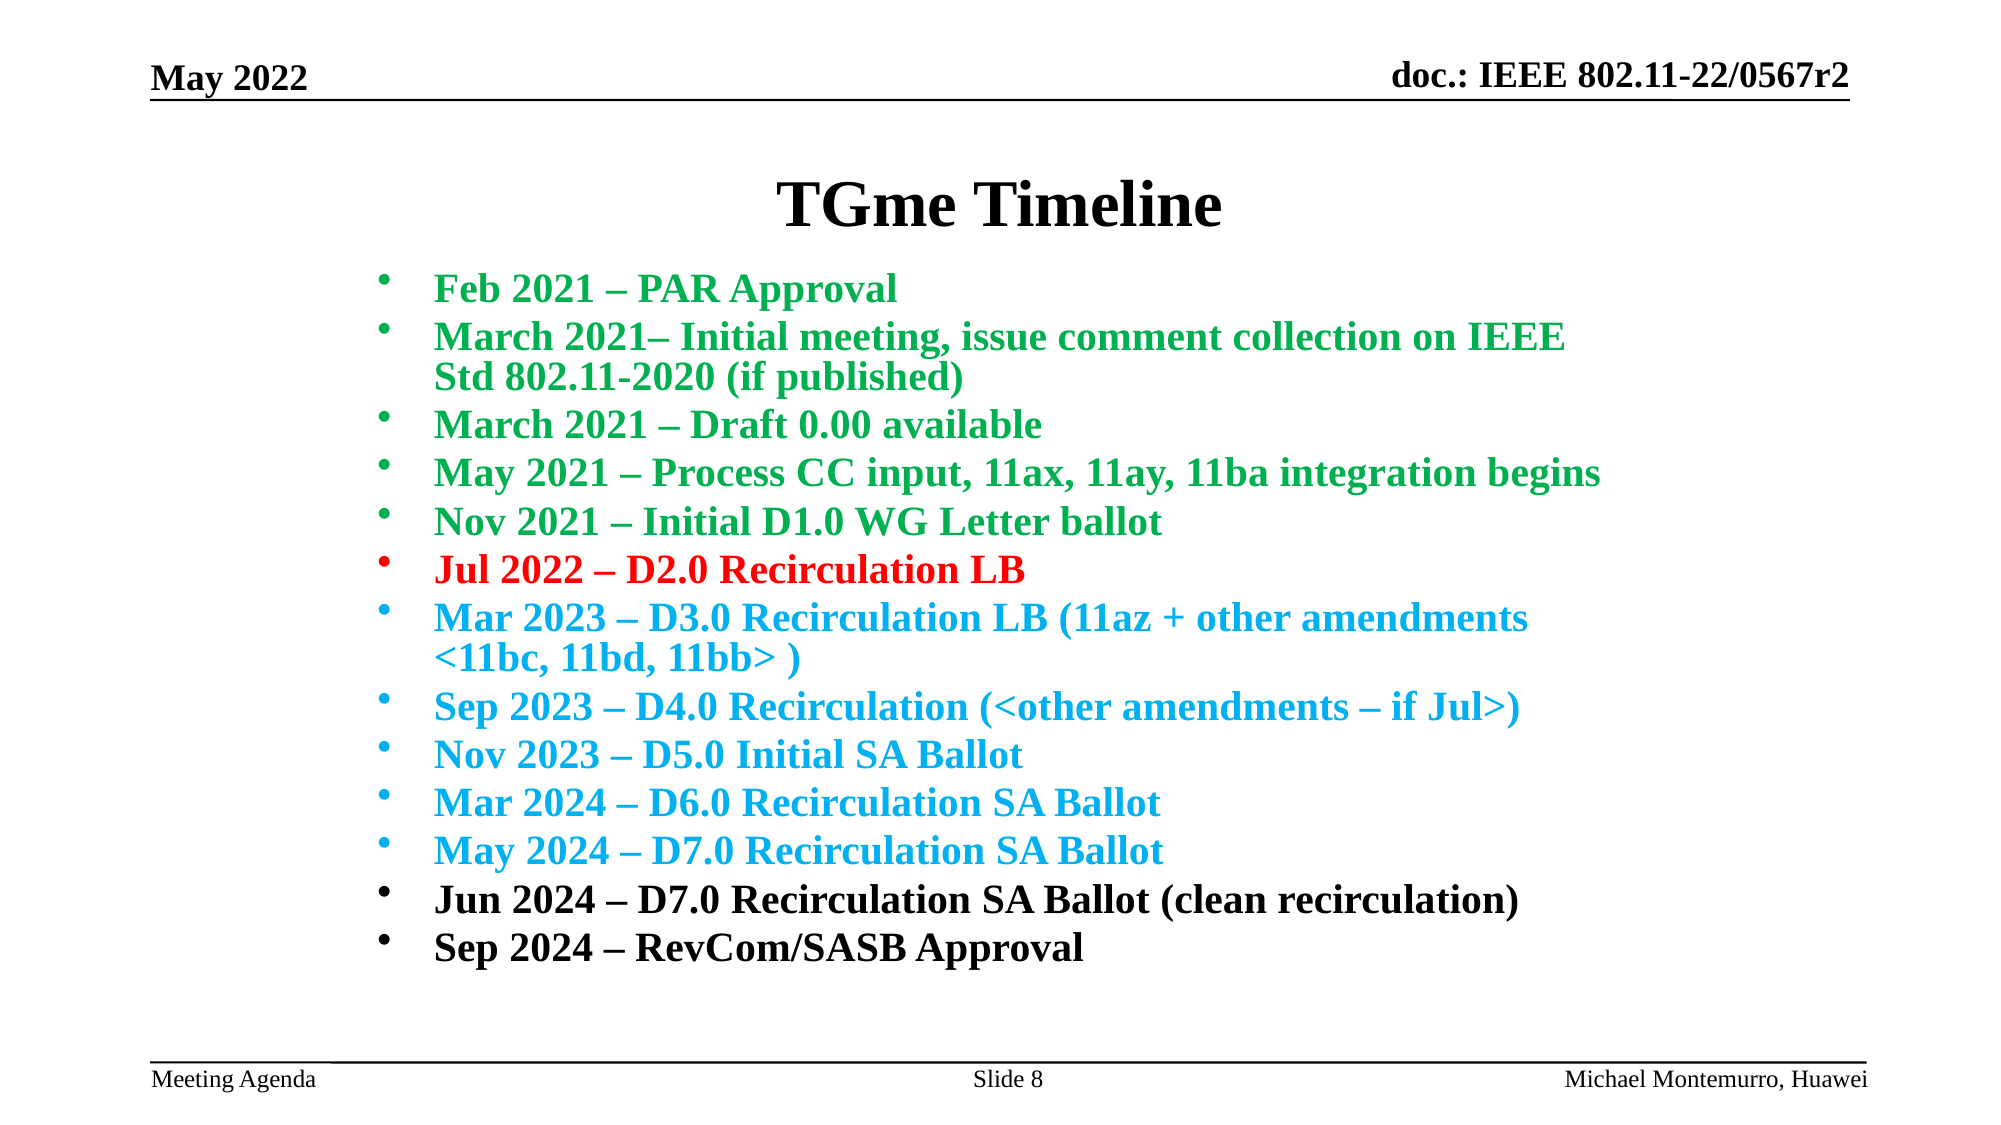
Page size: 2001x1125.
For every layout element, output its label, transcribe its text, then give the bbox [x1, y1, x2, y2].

list Feb 2021 – PAR Approval March 2021– Initial meeting, issue comment collection on IEEE Std 802.11-2020 (if published) March 2021 – Draft 0.00 available May 2021 – Process CC input, 11ax, 11ay, 11ba integration begins Nov 2021 – Initial D1.0 WG Letter ballot Jul 2022 – D2.0 Recirculation LB Mar 2023 – D3.0 Recirculation LB (11az + other amendments <11bc, 11bd, 11bb> ) Sep 2023 – D4.0 Recirculation (<other amendments – if Jul>) Nov 2023 – D5.0 Initial SA Ballot Mar 2024 – D6.0 Recirculation SA Ballot May 2024 – D7.0 Recirculation SA Ballot Jun 2024 – D7.0 Recirculation SA Ballot (clean recirculation) Sep 2024 – RevCom/SASB Approval [362, 288, 1638, 938]
footer Michael Montemurro, Huawei [1266, 1061, 1869, 1093]
title TGme Timeline [150, 112, 1850, 288]
slide_number Slide 8 [972, 1061, 1045, 1093]
